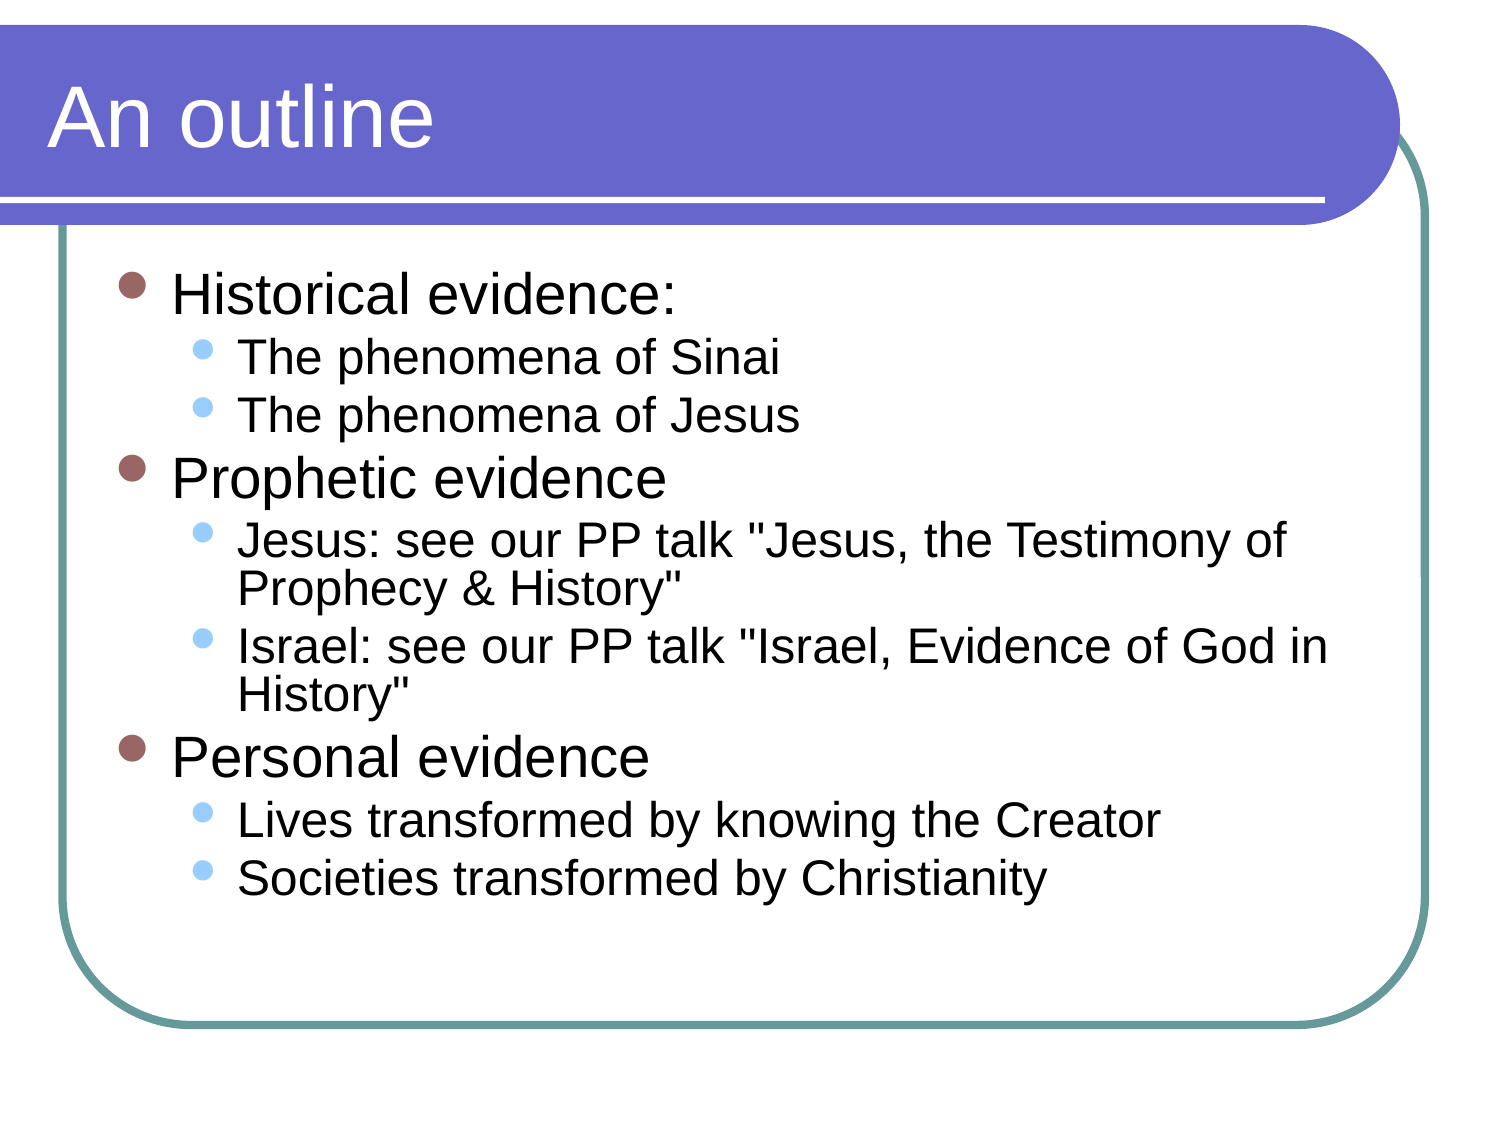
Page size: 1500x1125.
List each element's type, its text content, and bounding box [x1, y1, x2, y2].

title An outline [32, 37, 1347, 188]
list Historical evidence: The phenomena of Sinai The phenomena of Jesus Prophetic evidence Jesus: see our PP talk "Jesus, the Testimony of Prophecy & History" Israel: see our PP talk "Israel, Evidence of God in History" Personal evidence Lives transformed by knowing the Creator Societies transformed by Christianity [99, 262, 1400, 988]
